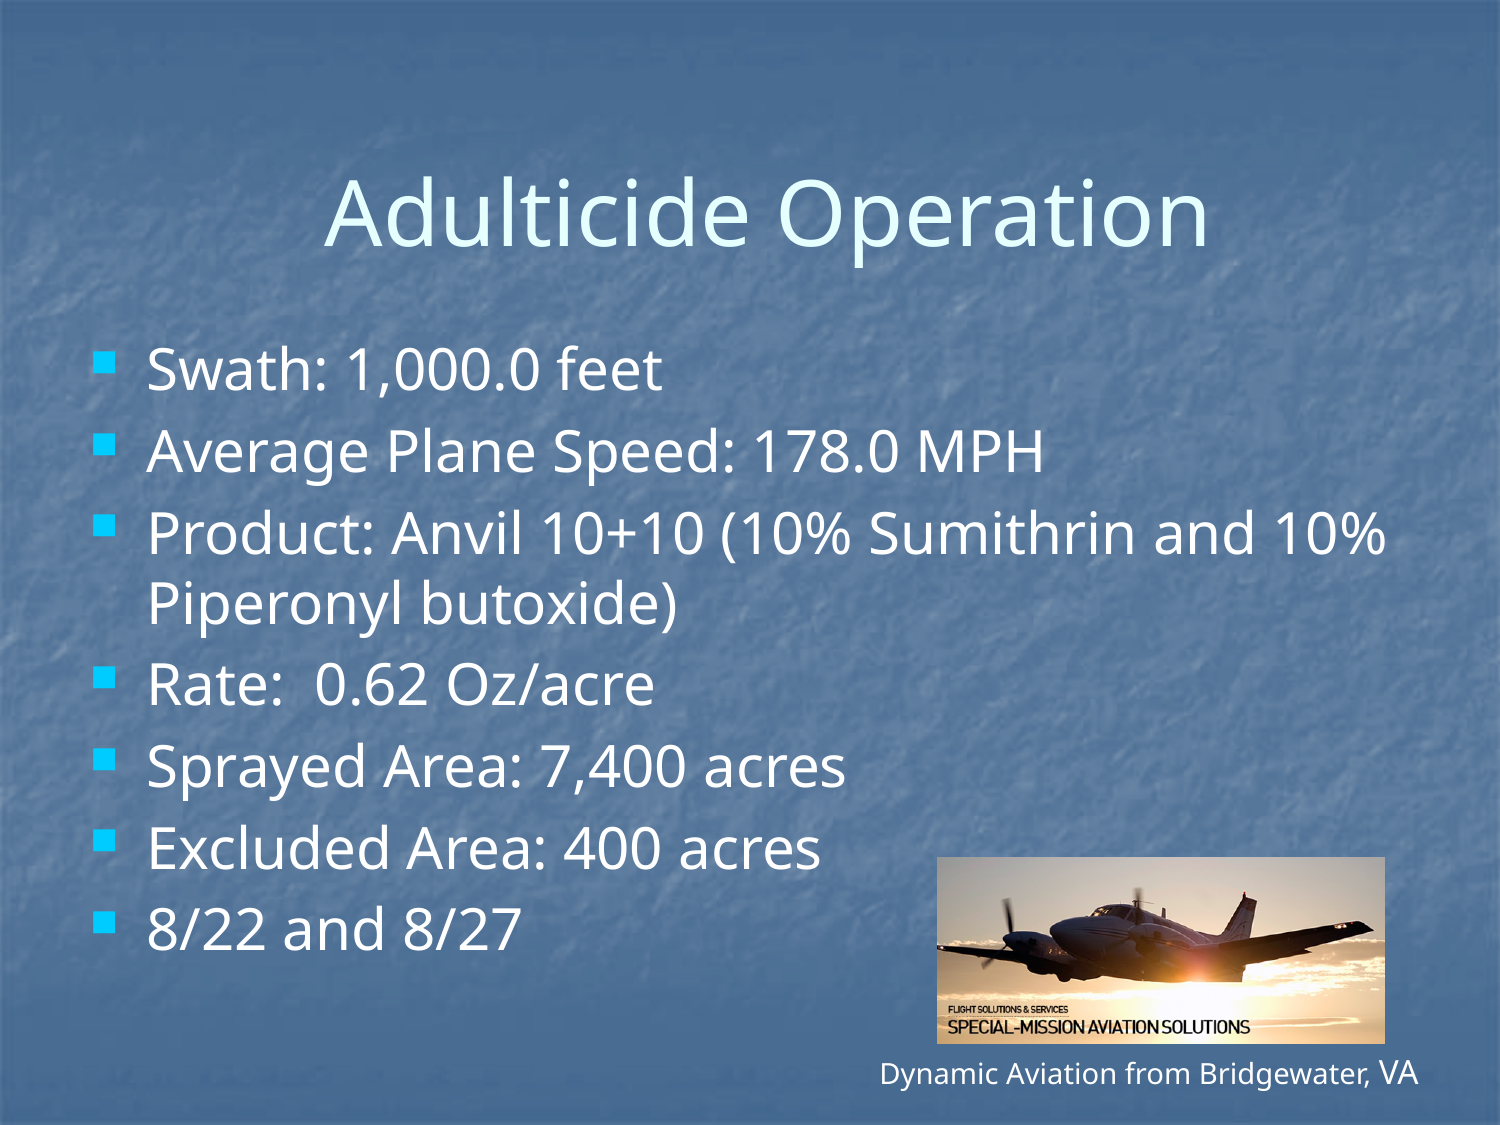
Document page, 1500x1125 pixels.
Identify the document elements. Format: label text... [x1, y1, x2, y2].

picture [937, 856, 1386, 1045]
list Swath: 1,000.0 feet Average Plane Speed: 178.0 MPH Product: Anvil 10+10 (10% Sumithrin and 10% Piperonyl butoxide) Rate: 0.62 Oz/acre Sprayed Area: 7,400 acres Excluded Area: 400 acres 8/22 and 8/27 [75, 324, 1425, 1000]
title Adulticide Operation [75, 120, 1463, 300]
text_box Dynamic Aviation from Bridgewater, VA [864, 1043, 1434, 1099]
